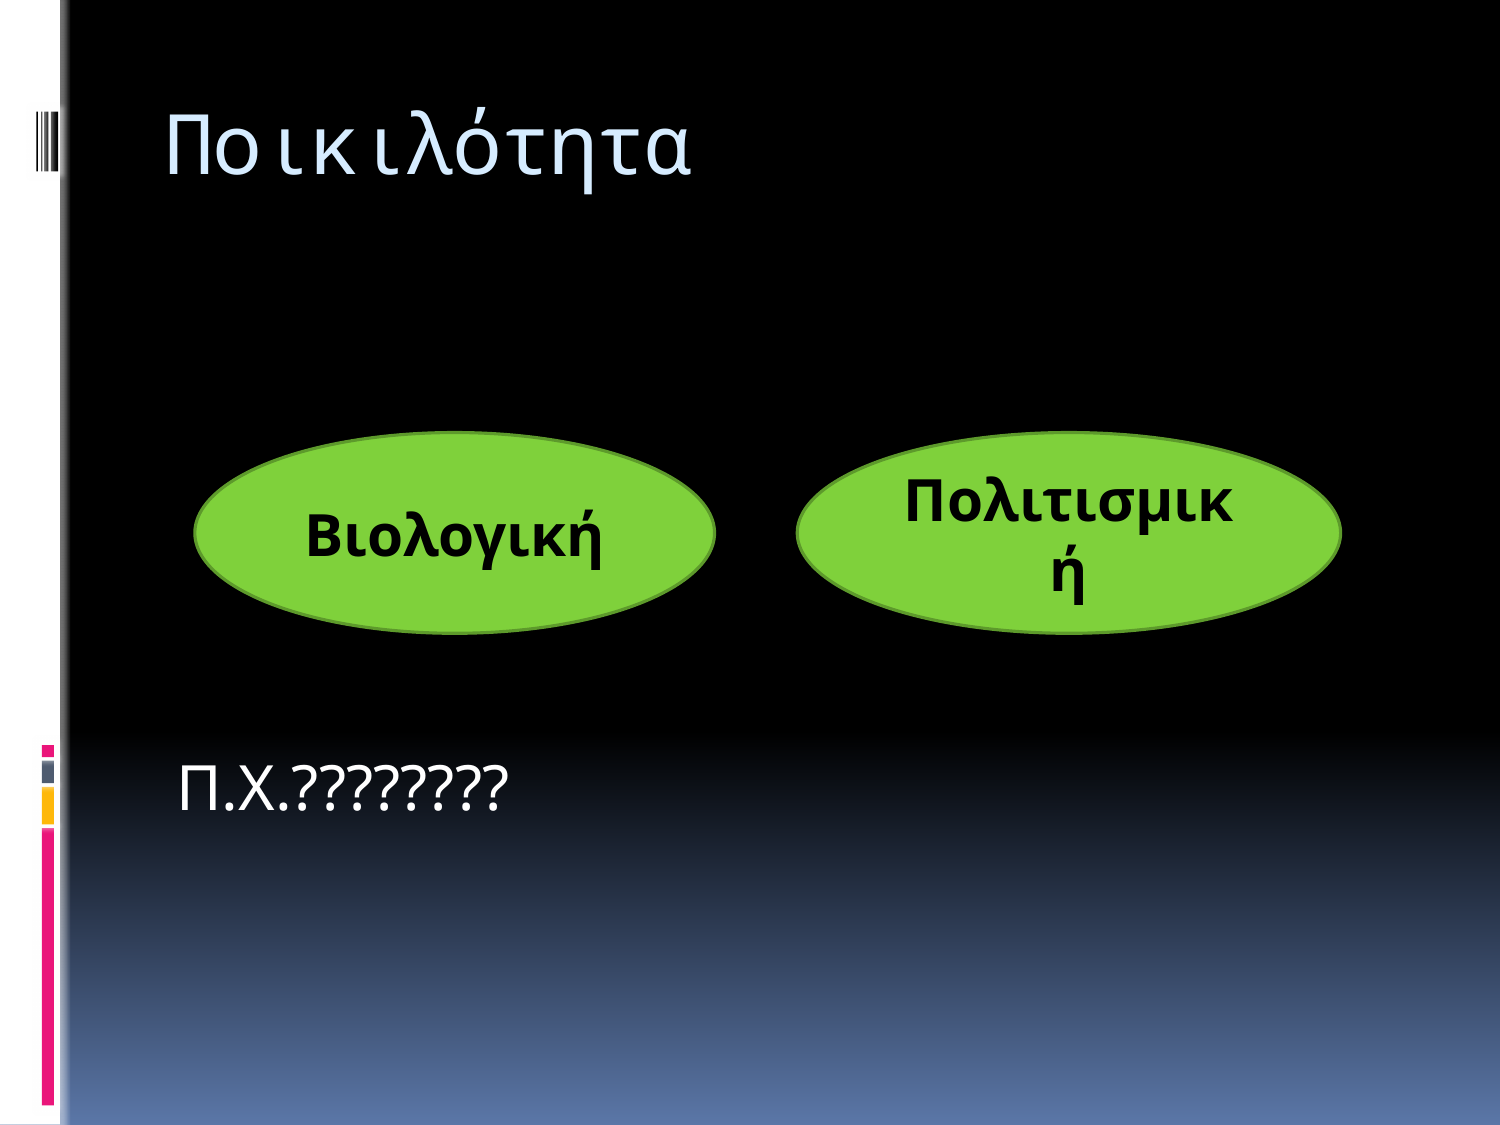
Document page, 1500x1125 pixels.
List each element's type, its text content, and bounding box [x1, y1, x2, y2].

text_box Βιολογική [193, 430, 717, 635]
title Ποικιλότητα [150, 83, 1425, 234]
list Π.Χ.???????? [150, 292, 1425, 1043]
text_box Πολιτισμική [795, 430, 1343, 635]
